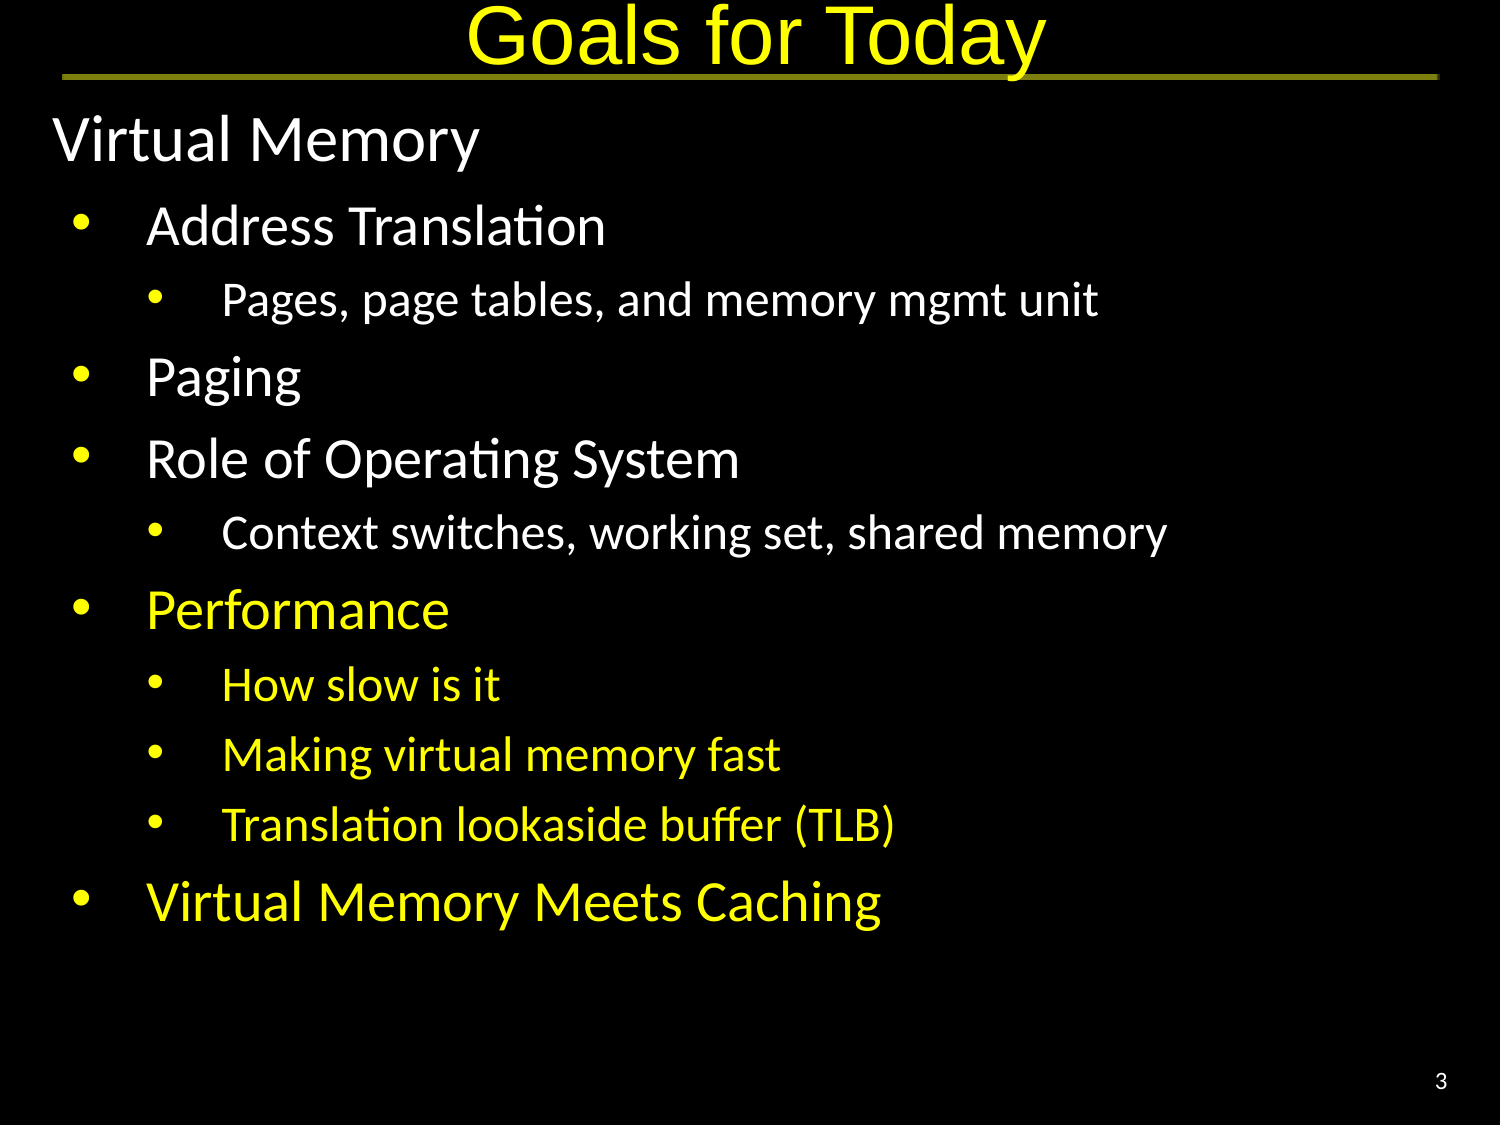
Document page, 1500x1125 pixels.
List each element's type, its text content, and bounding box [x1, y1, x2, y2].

list Virtual Memory Address Translation Pages, page tables, and memory mgmt unit Paging Role of Operating System Context switches, working set, shared memory Performance How slow is it Making virtual memory fast Translation lookaside buffer (TLB) Virtual Memory Meets Caching [37, 87, 1463, 1063]
picture [62, 74, 1440, 80]
title Goals for Today [37, 0, 1475, 63]
